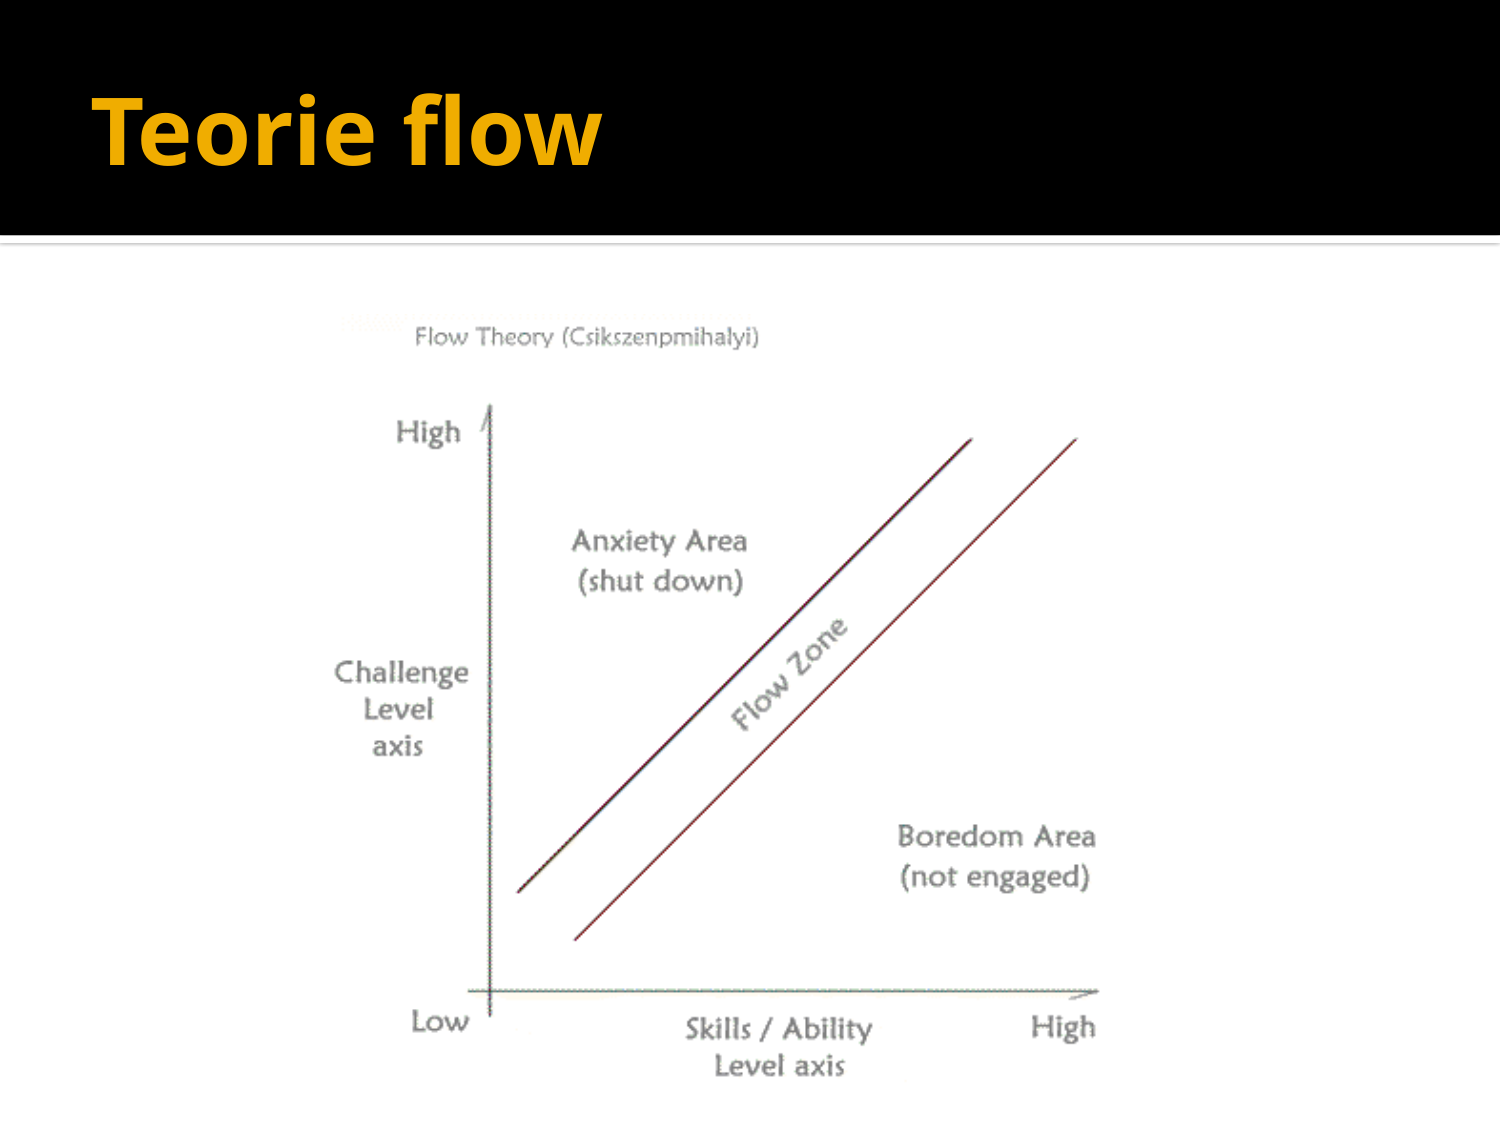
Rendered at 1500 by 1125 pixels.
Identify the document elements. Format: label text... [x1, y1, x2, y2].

title Teorie flow [75, 25, 1425, 231]
picture [312, 314, 1235, 1090]
